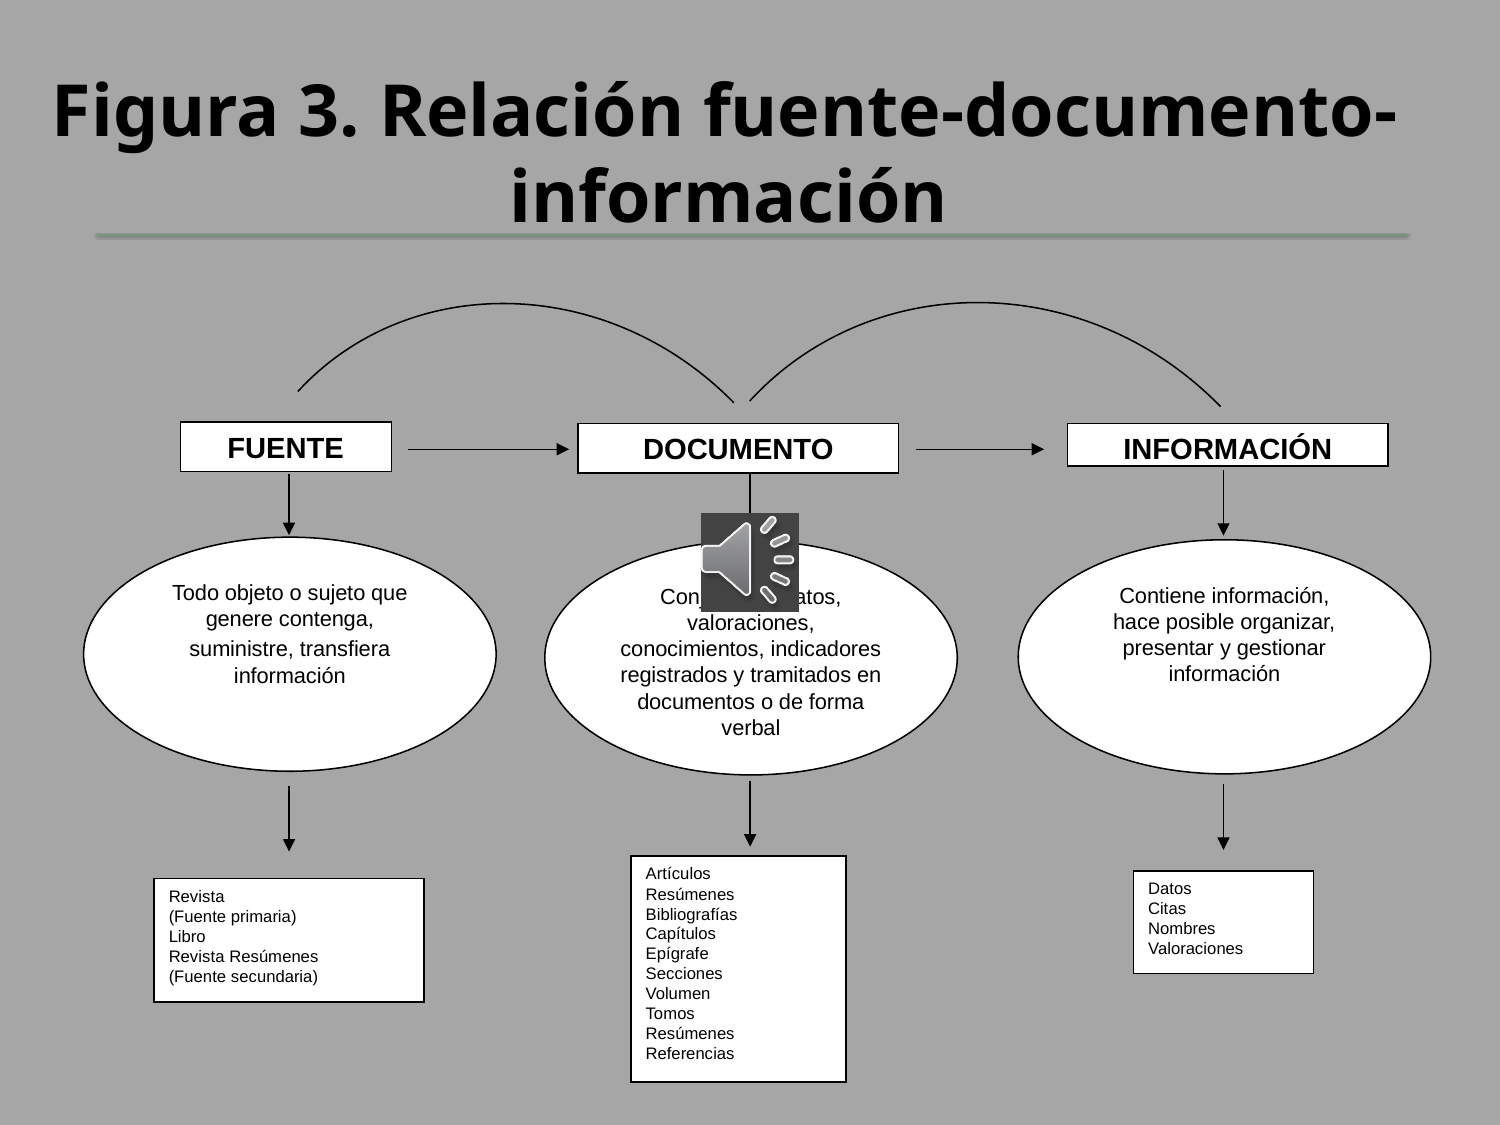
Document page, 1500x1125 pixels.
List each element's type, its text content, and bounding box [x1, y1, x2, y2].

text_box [83, 245, 1431, 1083]
picture [699, 512, 801, 613]
title Figura 3. Relación fuente-documento-información [19, 56, 1431, 245]
